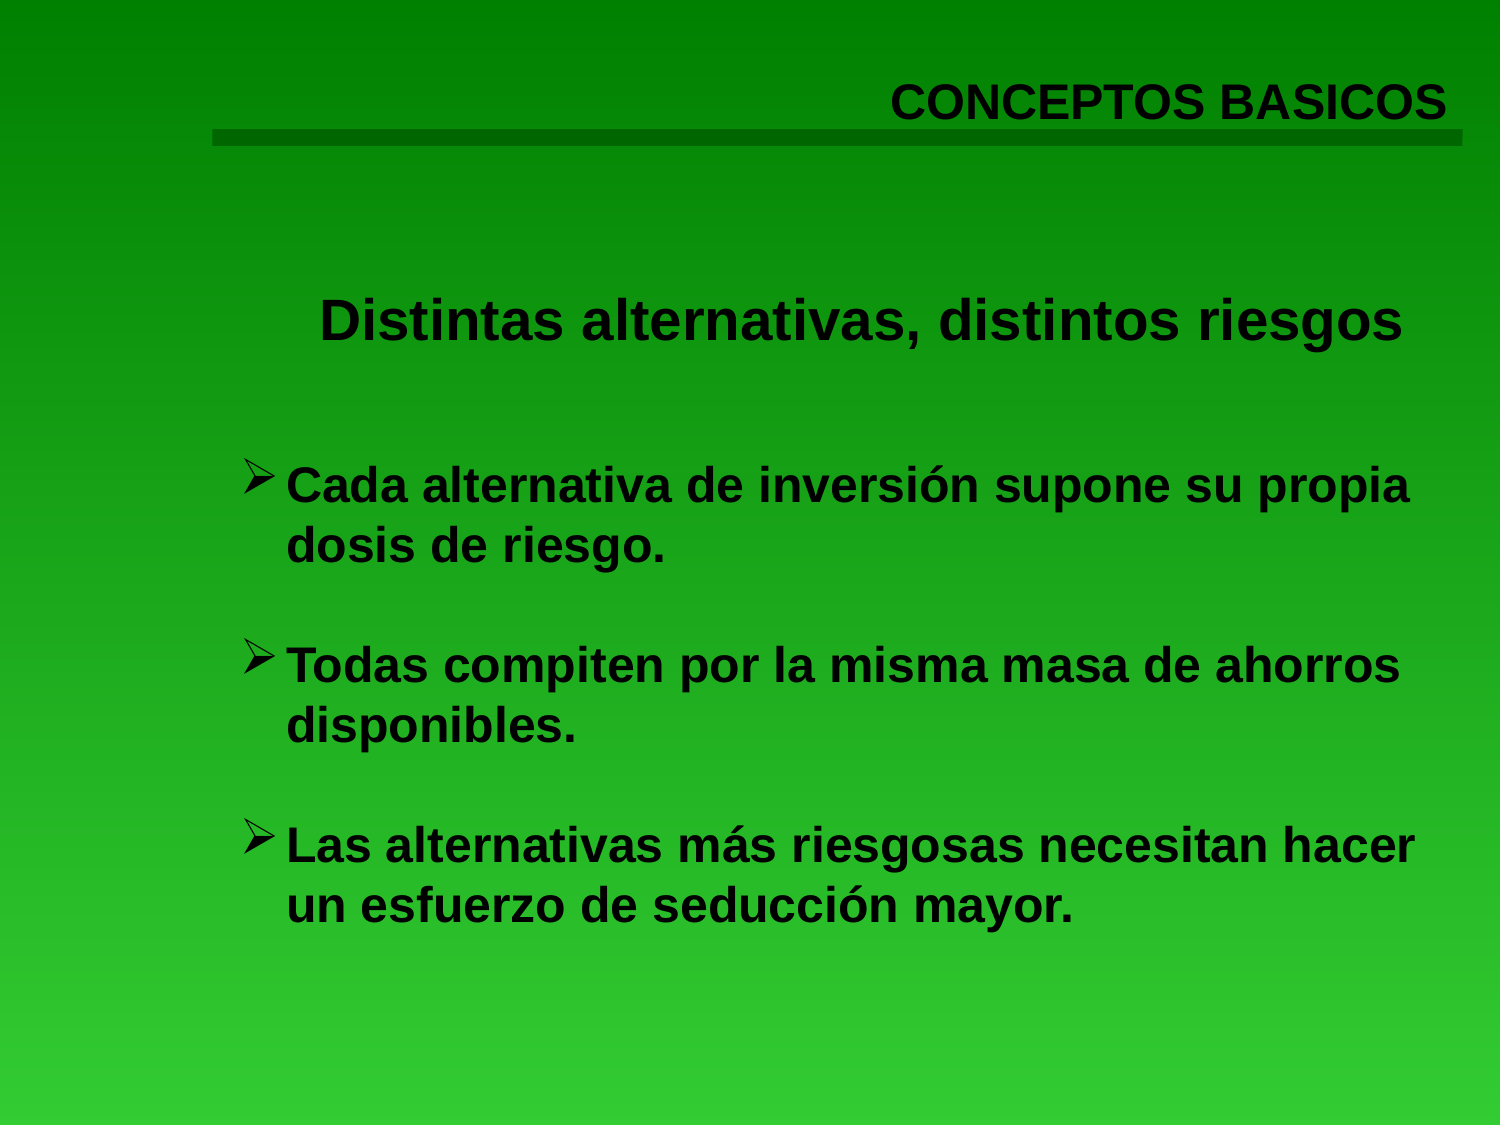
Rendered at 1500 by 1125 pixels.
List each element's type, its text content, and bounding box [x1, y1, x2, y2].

text_box CONCEPTOS BASICOS [37, 62, 1463, 138]
text_box Distintas alternativas, distintos riesgos Cada alternativa de inversión supone su propia dosis de riesgo. Todas compiten por la misma masa de ahorros disponibles. Las alternativas más riesgosas necesitan hacer un esfuerzo de seducción mayor. [224, 274, 1500, 993]
